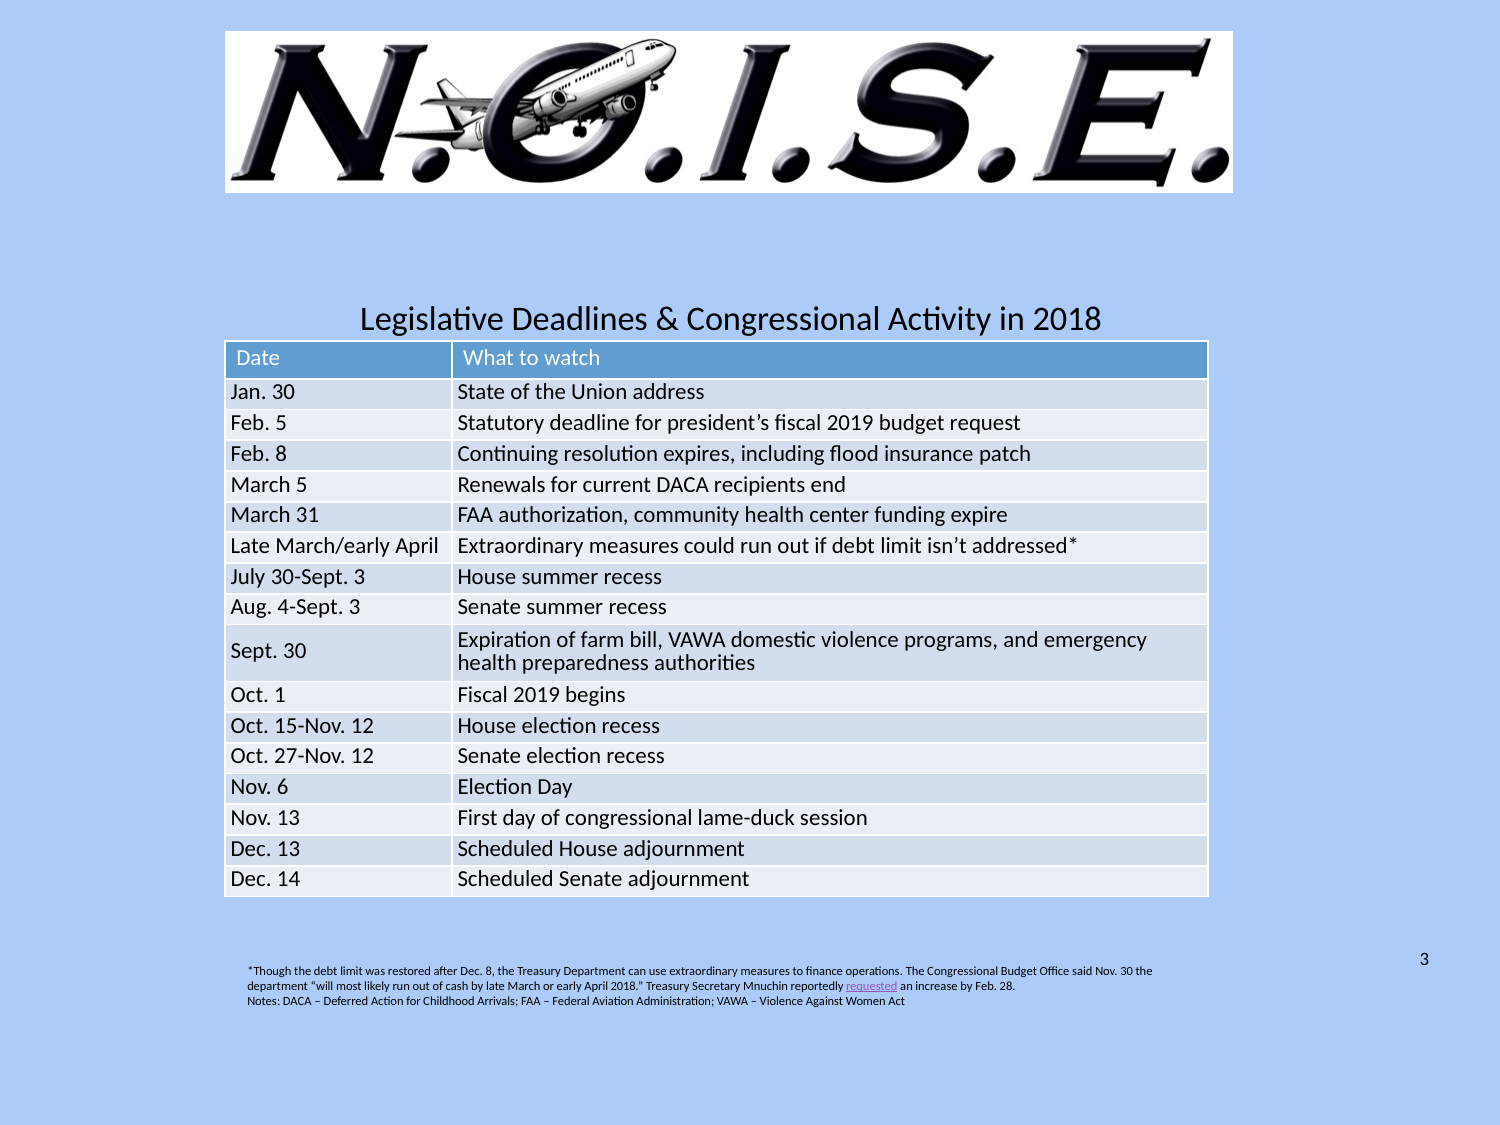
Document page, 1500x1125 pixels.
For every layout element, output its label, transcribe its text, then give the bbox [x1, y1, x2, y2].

table_cell March 5 [226, 472, 451, 501]
table_cell FAA authorization, community health center funding expire [453, 503, 1207, 531]
table_cell Oct. 1 [226, 682, 451, 711]
text_box 3 [1181, 939, 1444, 985]
table_cell Jan. 30 [226, 380, 451, 409]
table_cell Oct. 27-Nov. 12 [226, 744, 451, 773]
table_cell Election Day [453, 774, 1207, 803]
table_cell Sept. 30 [226, 625, 451, 681]
table_cell July 30-Sept. 3 [226, 564, 451, 593]
table_cell Nov. 13 [226, 805, 451, 834]
table_cell Dec. 14 [226, 867, 451, 896]
text_box *Though the debt limit was restored after Dec. 8, the Treasury Department can use extraordinary measures to finance operations. The Congressional Budget Office said Nov. 30 the department “will most likely run out of cash by late March or early April 2018.” Treasury Secretary Mnuchin reportedly requested an increase by Feb. 28. Notes: DACA – Deferred Action for Childhood Arrivals; FAA – Federal Aviation Administration; VAWA – Violence Against Women Act [247, 961, 1208, 1016]
title Legislative Deadlines & Congressional Activity in 2018 [225, 225, 1238, 367]
table_header What to watch [453, 342, 1207, 378]
table_cell Extraordinary measures could run out if debt limit isn’t addressed* [453, 533, 1207, 562]
table_cell Late March/early April [226, 533, 451, 562]
table_cell Expiration of farm bill, VAWA domestic violence programs, and emergency health preparedness authorities [453, 625, 1207, 681]
table_cell Dec. 13 [226, 836, 451, 865]
text_box December [1209, 514, 1215, 548]
table_cell Scheduled House adjournment [453, 836, 1207, 865]
table_cell Nov. 6 [226, 774, 451, 803]
table_cell Renewals for current DACA recipients end [453, 472, 1207, 501]
table_cell Feb. 8 [226, 441, 451, 470]
table_cell Senate summer recess [453, 595, 1207, 624]
table_cell Continuing resolution expires, including flood insurance patch [453, 441, 1207, 470]
table_cell Aug. 4-Sept. 3 [226, 595, 451, 624]
table_cell House summer recess [453, 564, 1207, 593]
table_cell House election recess [453, 713, 1207, 742]
table_cell Senate election recess [453, 744, 1207, 773]
table_cell Oct. 15-Nov. 12 [226, 713, 451, 742]
table_header Date [226, 342, 451, 378]
table_cell First day of congressional lame-duck session [453, 805, 1207, 834]
table_cell Scheduled Senate adjournment [453, 867, 1207, 896]
picture [224, 31, 1234, 194]
table_cell Fiscal 2019 begins [453, 682, 1207, 711]
table_cell Statutory deadline for president’s fiscal 2019 budget request [453, 410, 1207, 439]
table_cell March 31 [226, 503, 451, 531]
table_cell State of the Union address [453, 380, 1207, 409]
table_cell Feb. 5 [226, 410, 451, 439]
